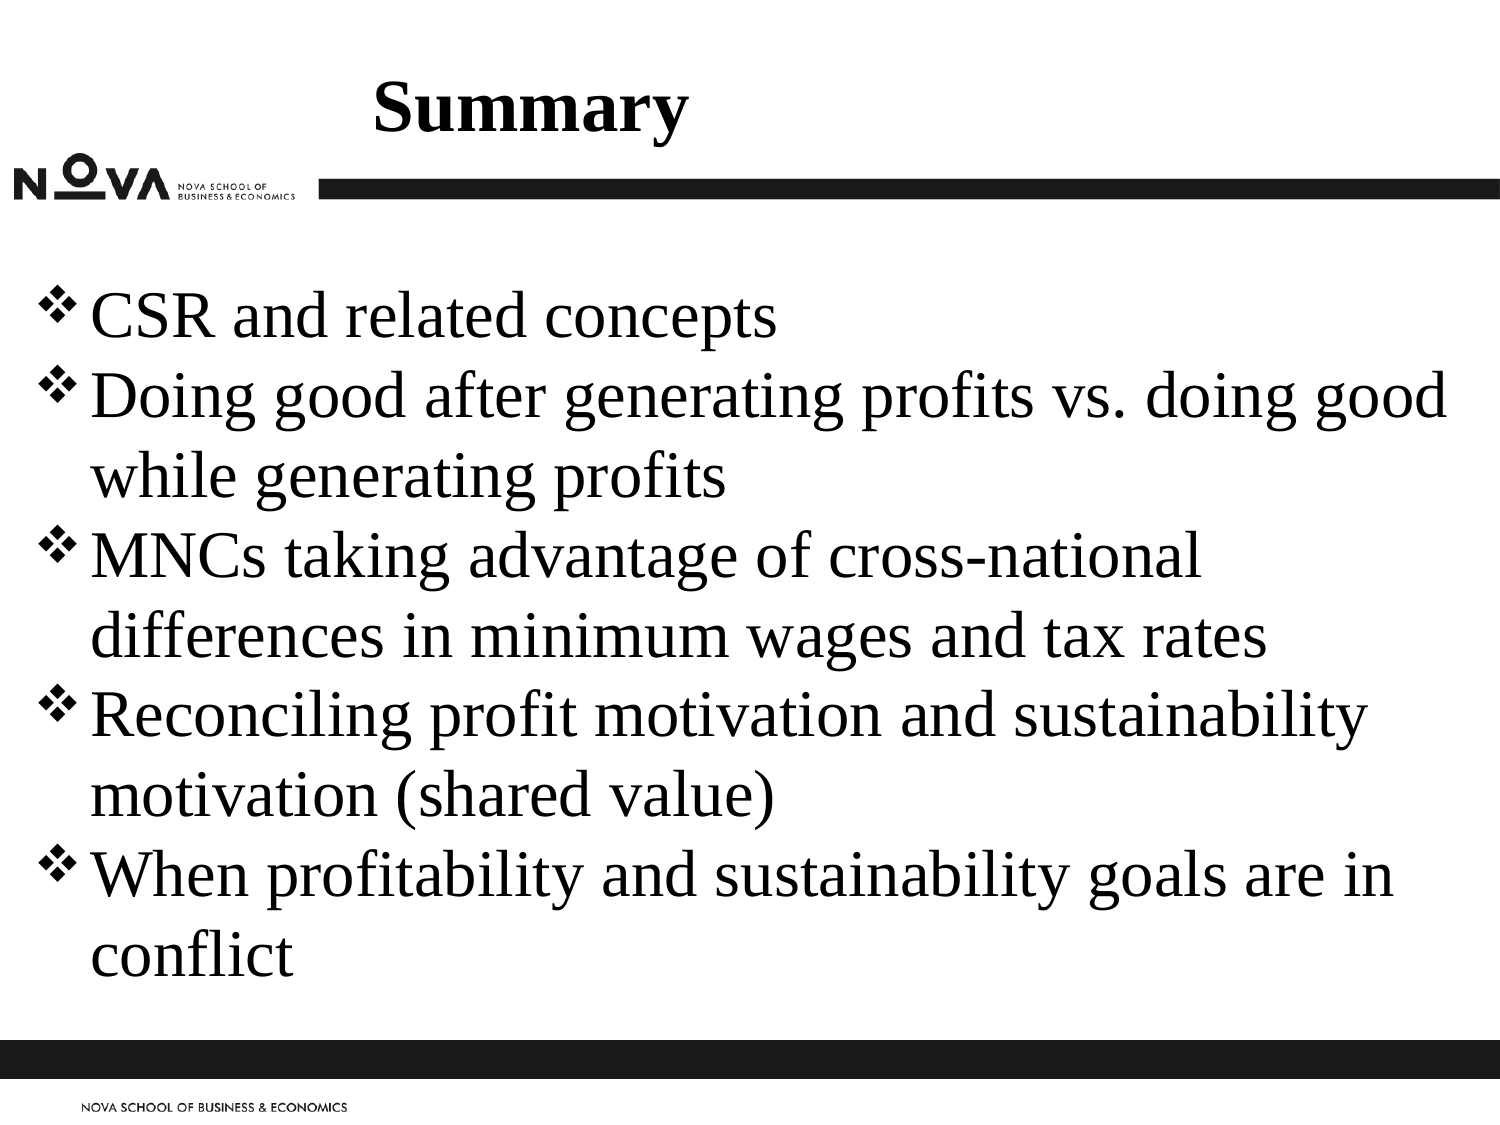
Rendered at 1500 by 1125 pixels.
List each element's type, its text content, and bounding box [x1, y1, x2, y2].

list CSR and related concepts Doing good after generating profits vs. doing good while generating profits MNCs taking advantage of cross-national differences in minimum wages and tax rates Reconciling profit motivation and sustainability motivation (shared value) When profitability and sustainability goals are in conflict [18, 262, 1482, 1036]
title Summary [358, 59, 1475, 163]
picture [0, 1040, 1500, 1112]
picture [14, 153, 1500, 200]
